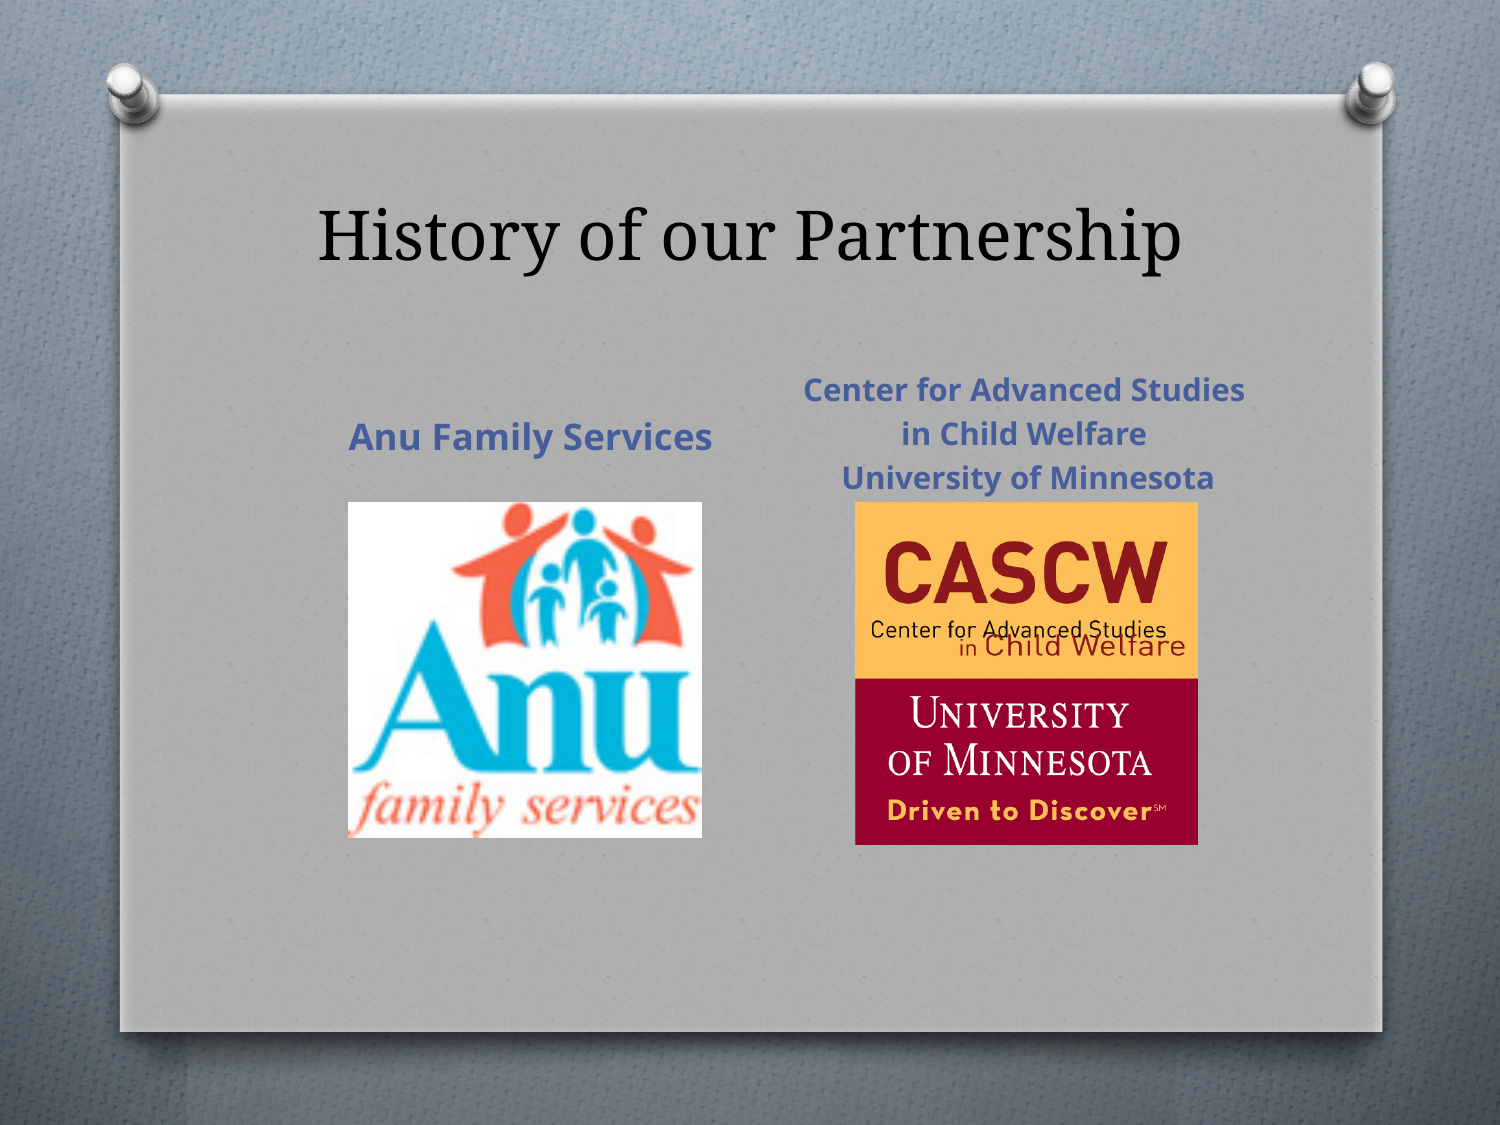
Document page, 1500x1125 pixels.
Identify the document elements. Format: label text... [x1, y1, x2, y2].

picture [75, 29, 198, 153]
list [347, 502, 702, 838]
picture [1317, 35, 1439, 156]
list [855, 502, 1198, 846]
list Anu Family Services [289, 406, 735, 466]
title History of our Partnership [179, 134, 1323, 332]
list Center for Advanced Studies in Child Welfare University of Minnesota [735, 376, 1323, 503]
